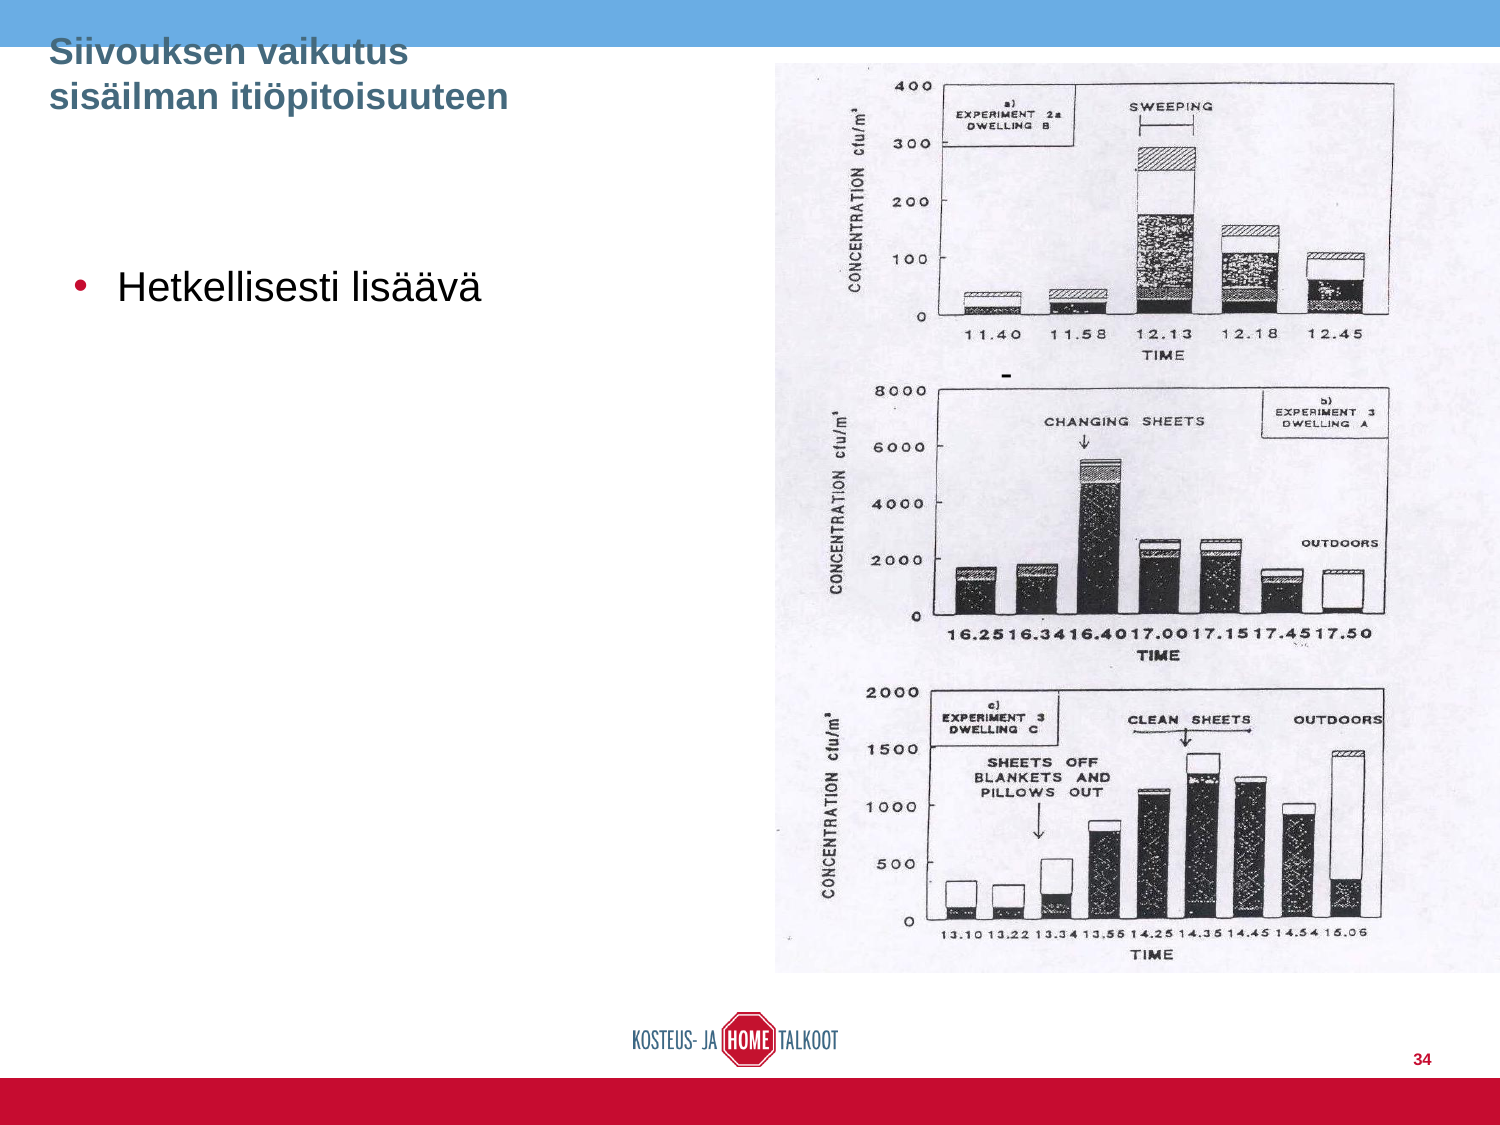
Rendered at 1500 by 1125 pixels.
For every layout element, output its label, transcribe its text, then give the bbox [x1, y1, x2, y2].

list Hetkellisesti lisäävä [58, 252, 661, 973]
slide_number 34 [1364, 1016, 1447, 1077]
picture [633, 1012, 838, 1067]
picture [775, 63, 1500, 974]
title Siivouksen vaikutus sisäilman itiöpitoisuuteen [33, 0, 1263, 125]
